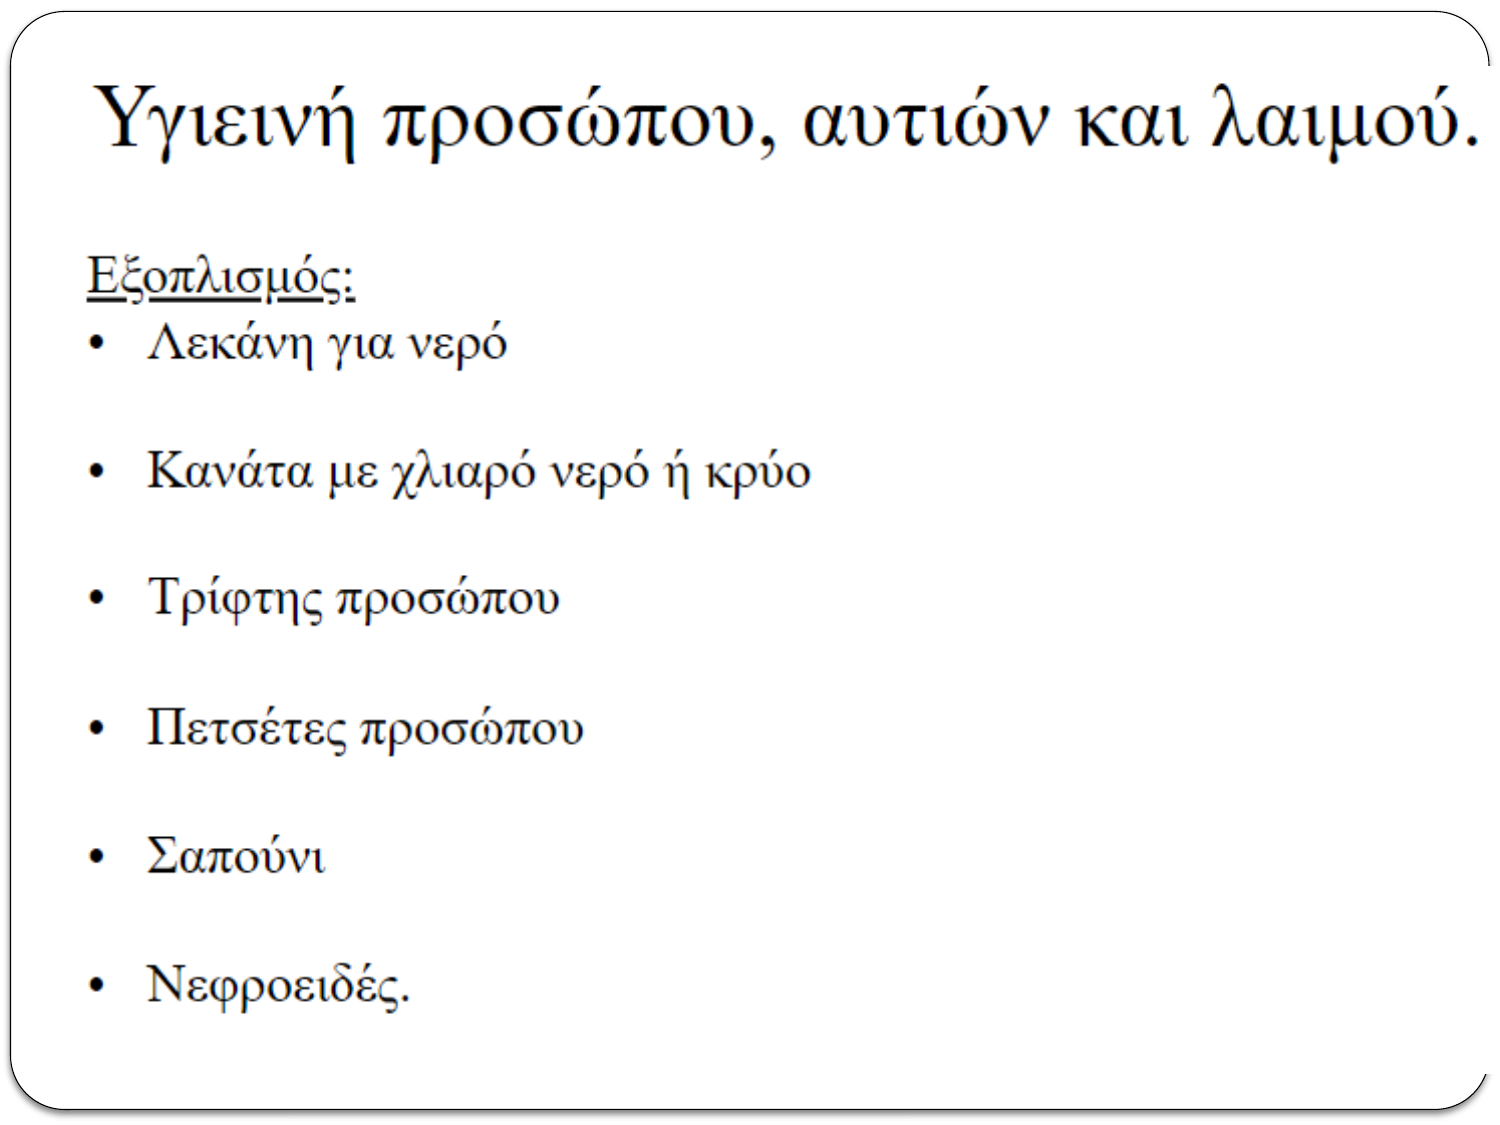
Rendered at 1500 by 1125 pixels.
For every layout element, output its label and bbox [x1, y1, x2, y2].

picture [21, 66, 1500, 1074]
